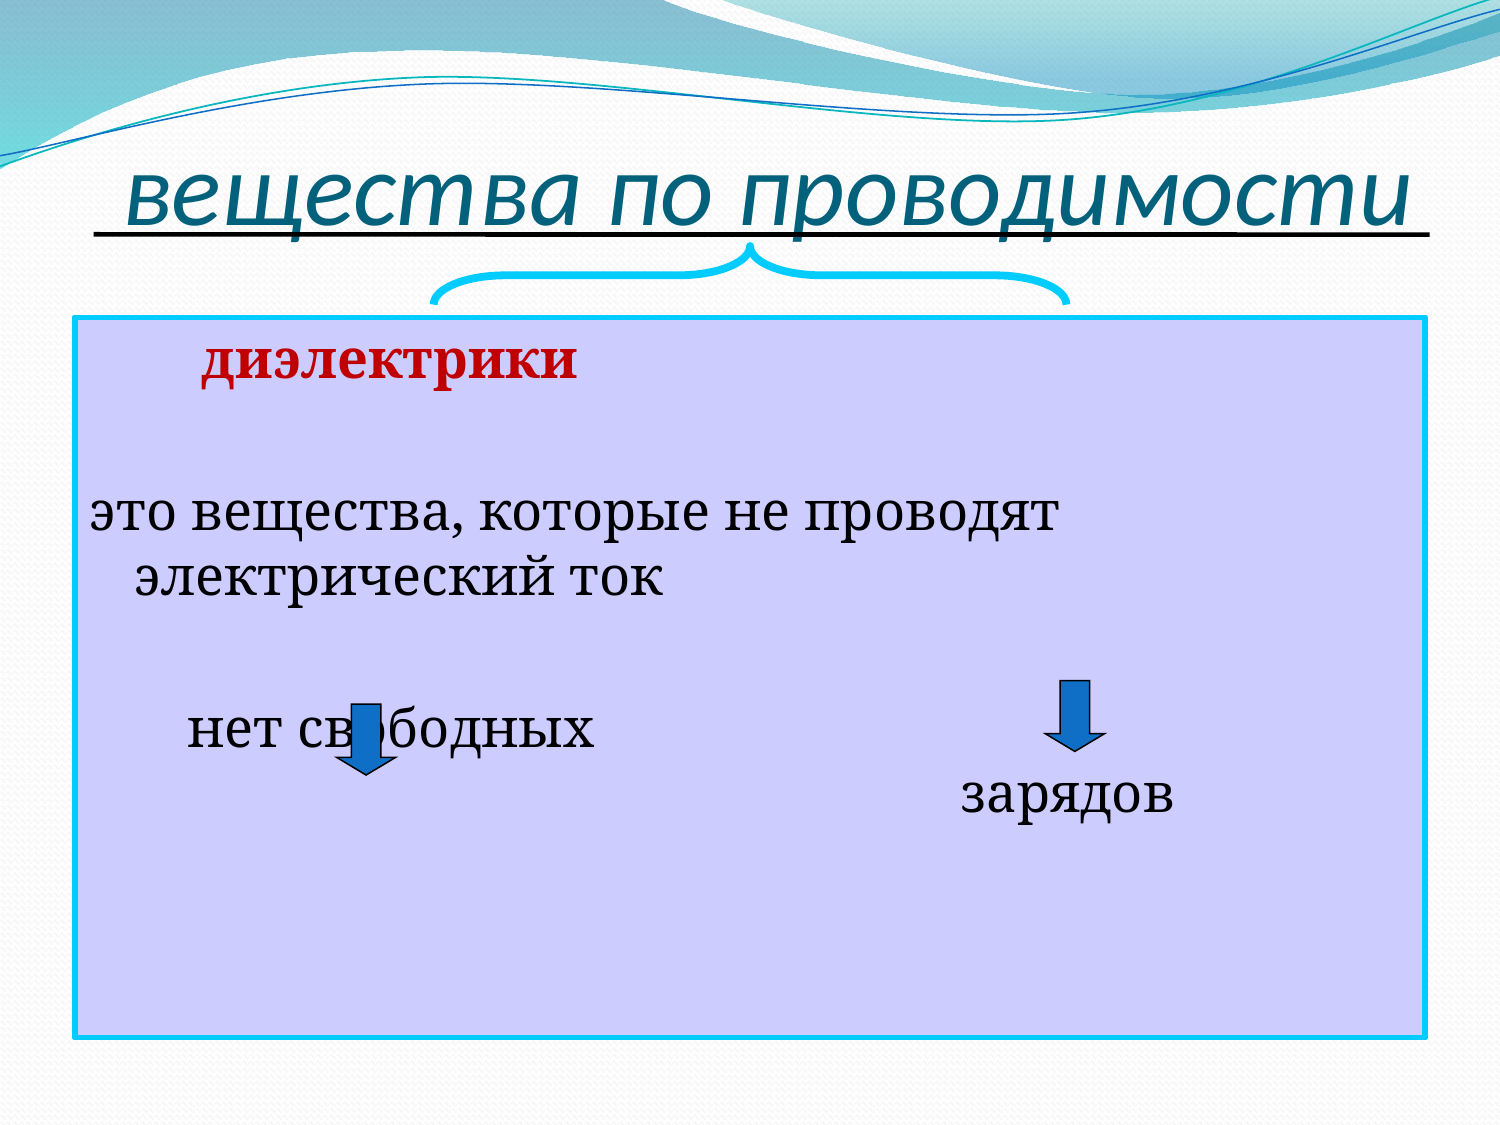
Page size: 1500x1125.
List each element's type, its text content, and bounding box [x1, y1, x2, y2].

text_box [336, 704, 396, 776]
title вещества по проводимости [75, 75, 1425, 247]
text_box Евнешн.= Евнутр. [94, 237, 1425, 244]
list диэлектрики это вещества, которые не проводят электрический ток нет свободных зарядов [75, 317, 1425, 1038]
text_box [1045, 680, 1105, 752]
text_box [432, 245, 1068, 305]
